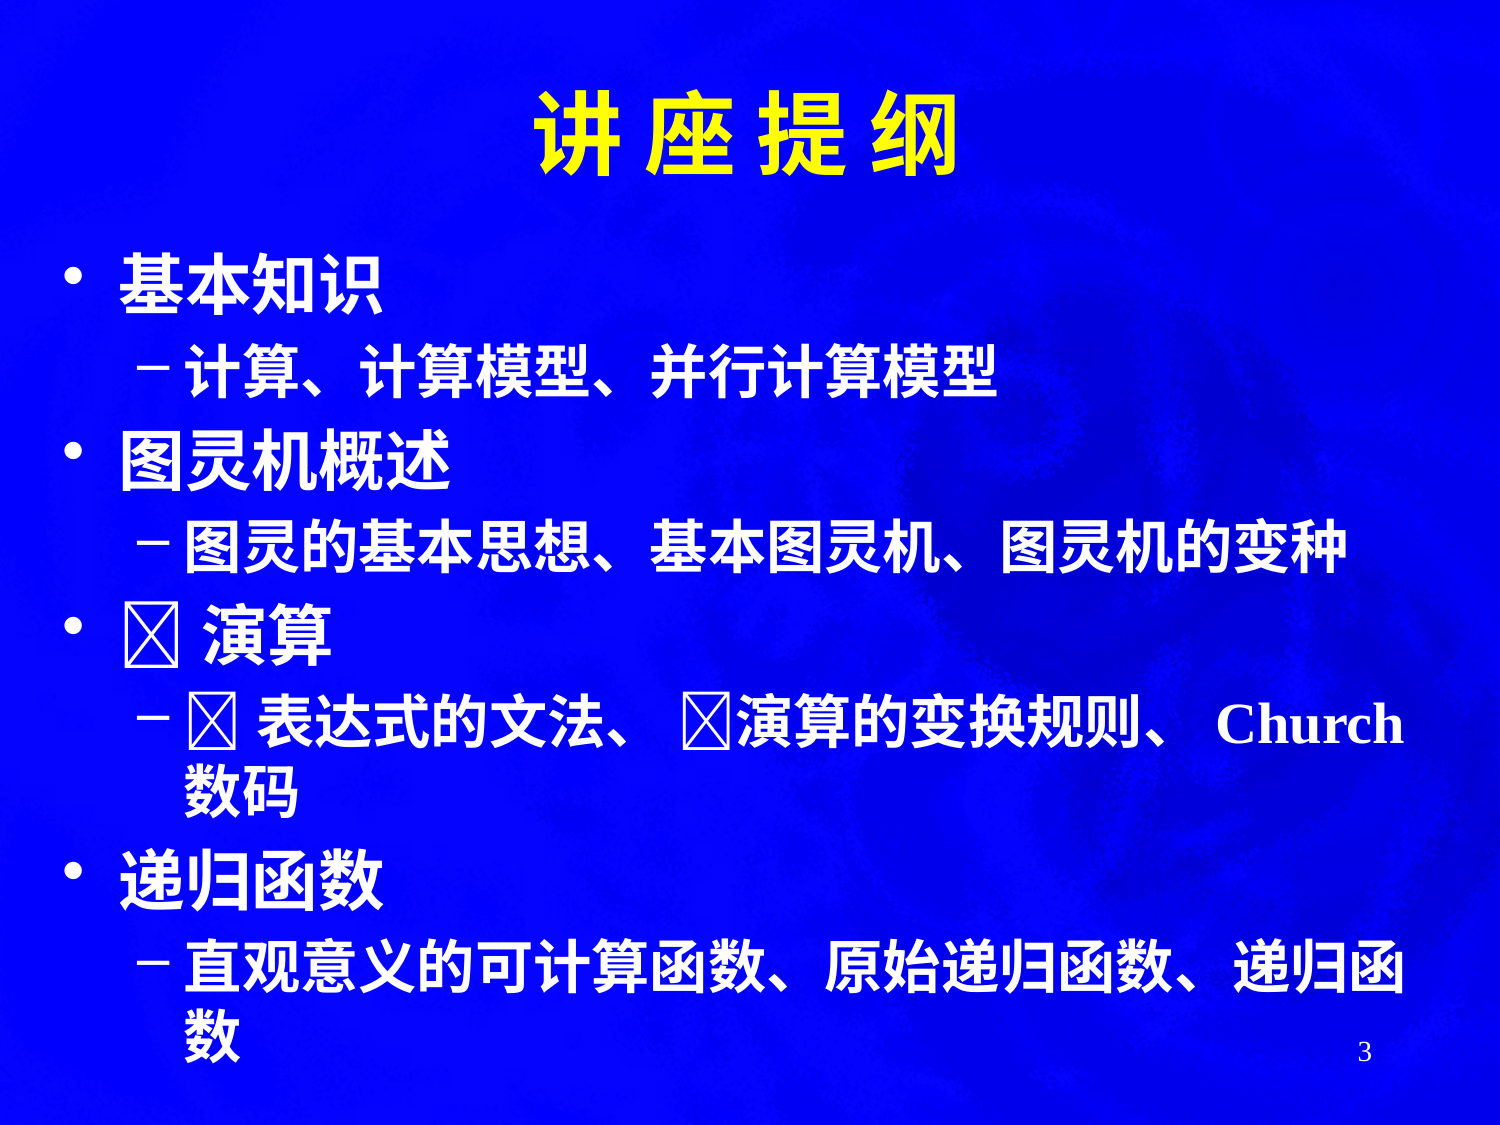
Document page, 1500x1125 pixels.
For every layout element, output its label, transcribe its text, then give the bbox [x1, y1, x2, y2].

title 讲 座 提 纲 [37, 37, 1456, 227]
picture [0, 0, 1500, 1125]
list 基本知识 计算、计算模型、并行计算模型 图灵机概述 图灵的基本思想、基本图灵机、图灵机的变种 演算 表达式的文法、 演算的变换规则、Church数码 递归函数 直观意义的可计算函数、原始递归函数、递归函数 [47, 235, 1465, 1063]
slide_number 3 [1074, 1025, 1388, 1100]
